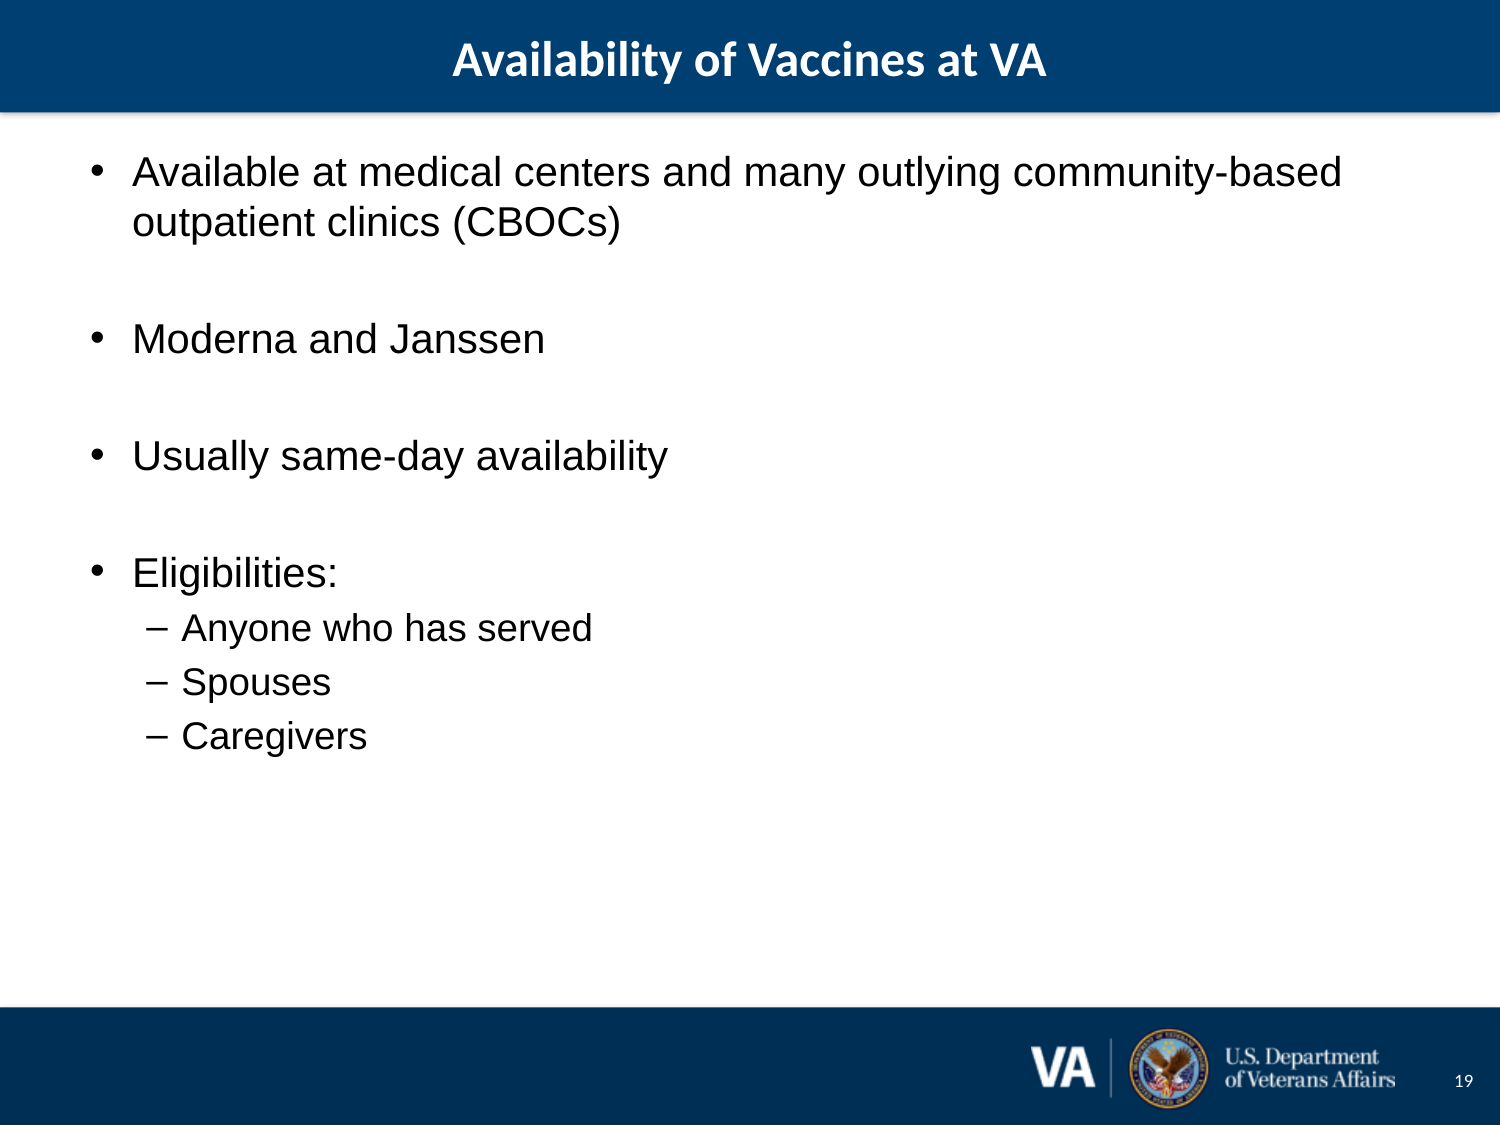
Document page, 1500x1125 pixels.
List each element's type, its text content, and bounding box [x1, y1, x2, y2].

slide_number 19 [1138, 1049, 1489, 1110]
picture [1031, 1028, 1395, 1110]
title Availability of Vaccines at VA [0, 0, 1500, 113]
list Available at medical centers and many outlying community-based outpatient clinics (CBOCs) Moderna and Janssen Usually same-day availability Eligibilities: Anyone who has served Spouses Caregivers [75, 137, 1425, 1005]
